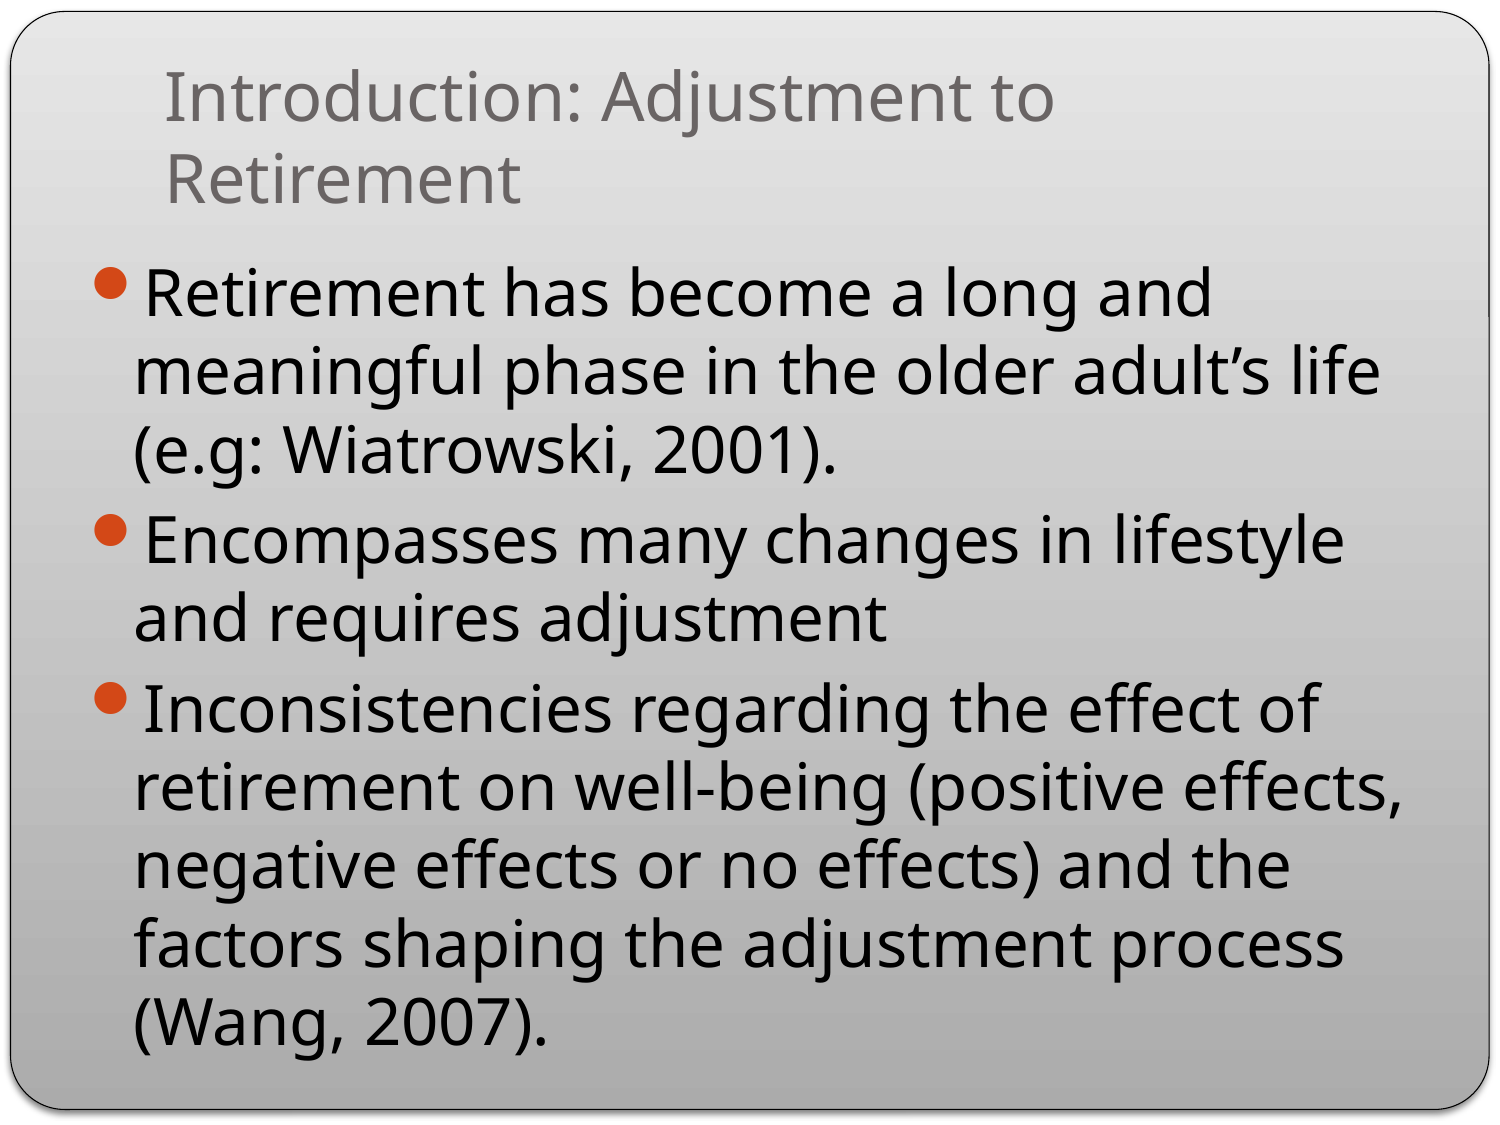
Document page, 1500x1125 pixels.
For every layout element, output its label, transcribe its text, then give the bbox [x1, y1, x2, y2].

list Retirement has become a long and meaningful phase in the older adult’s life (e.g: Wiatrowski, 2001). Encompasses many changes in lifestyle and requires adjustment Inconsistencies regarding the effect of retirement on well-being (positive effects, negative effects or no effects) and the factors shaping the adjustment process (Wang, 2007). [75, 243, 1425, 1071]
title Introduction: Adjustment to Retirement [150, 45, 1425, 233]
